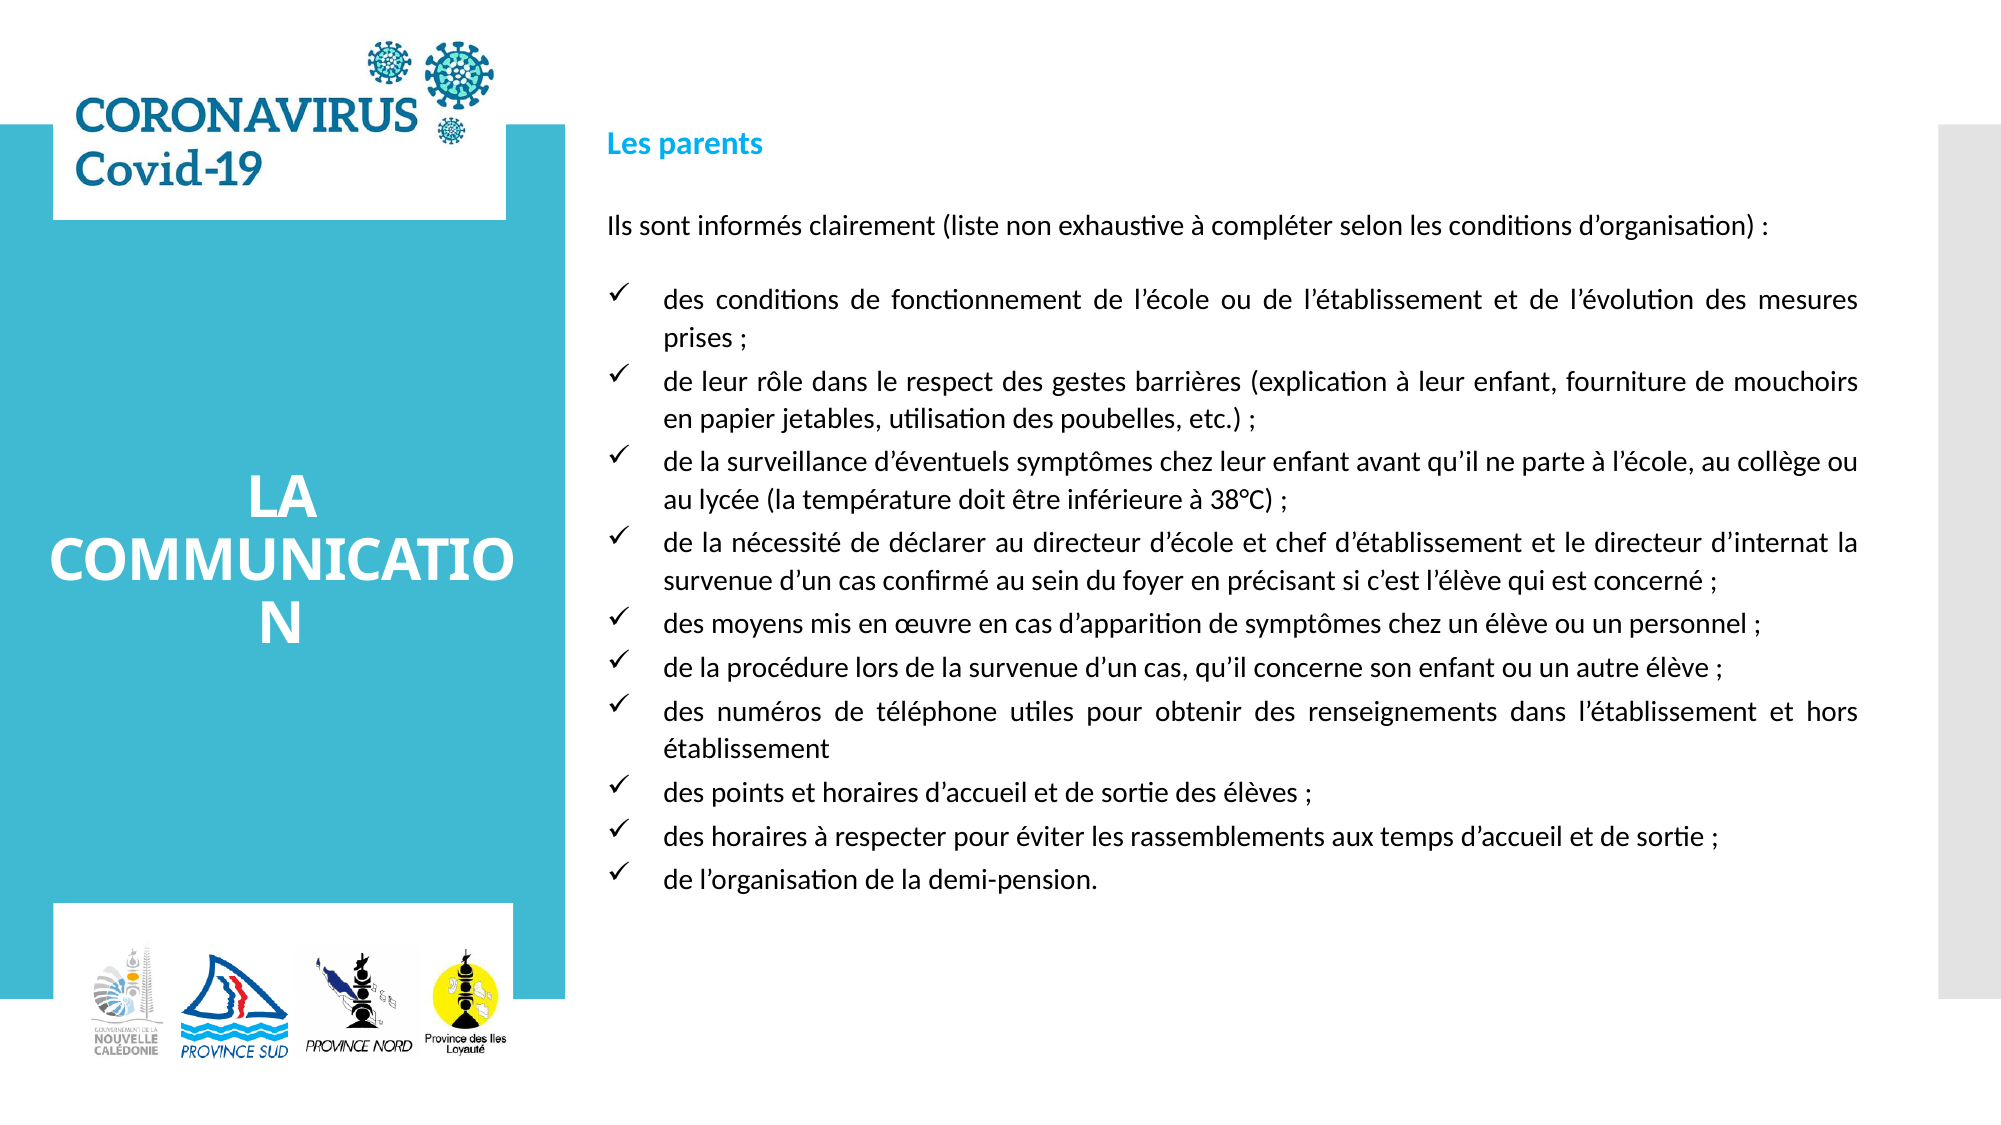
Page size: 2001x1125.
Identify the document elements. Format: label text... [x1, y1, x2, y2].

picture [53, 25, 506, 220]
title LA COMMUNICATION [19, 184, 544, 940]
text_box Les parents Ils sont informés clairement (liste non exhaustive à compléter selon les conditions d’organisation) : des conditions de fonctionnement de l’école ou de l’établissement et de l’évolution des mesures prises ; de leur rôle dans le respect des gestes barrières (explication à leur enfant, fourniture de mouchoirs en papier jetables, utilisation des poubelles, etc.) ; de la surveillance d’éventuels symptômes chez leur enfant avant qu’il ne parte à l’école, au collège ou au lycée (la température doit être inférieure à 38°C) ; de la nécessité de déclarer au directeur d’école et chef d’établissement et le directeur d’internat la survenue d’un cas confirmé au sein du foyer en précisant si c’est l’élève qui est concerné ; des moyens mis en œuvre en cas d’apparition de symptômes chez un élève ou un personnel ; de la procédure lors de la survenue d’un cas, qu’il concerne son enfant ou un autre élève ; des numéros de téléphone utiles pour obtenir des renseignements dans l’établissement et hors établissement des points et horaires d’accueil et de sortie des élèves ; des horaires à respecter pour éviter les rassemblements aux temps d’accueil et de sortie ; de l’organisation de la demi-pension. [592, 110, 1914, 903]
picture [53, 902, 514, 1099]
